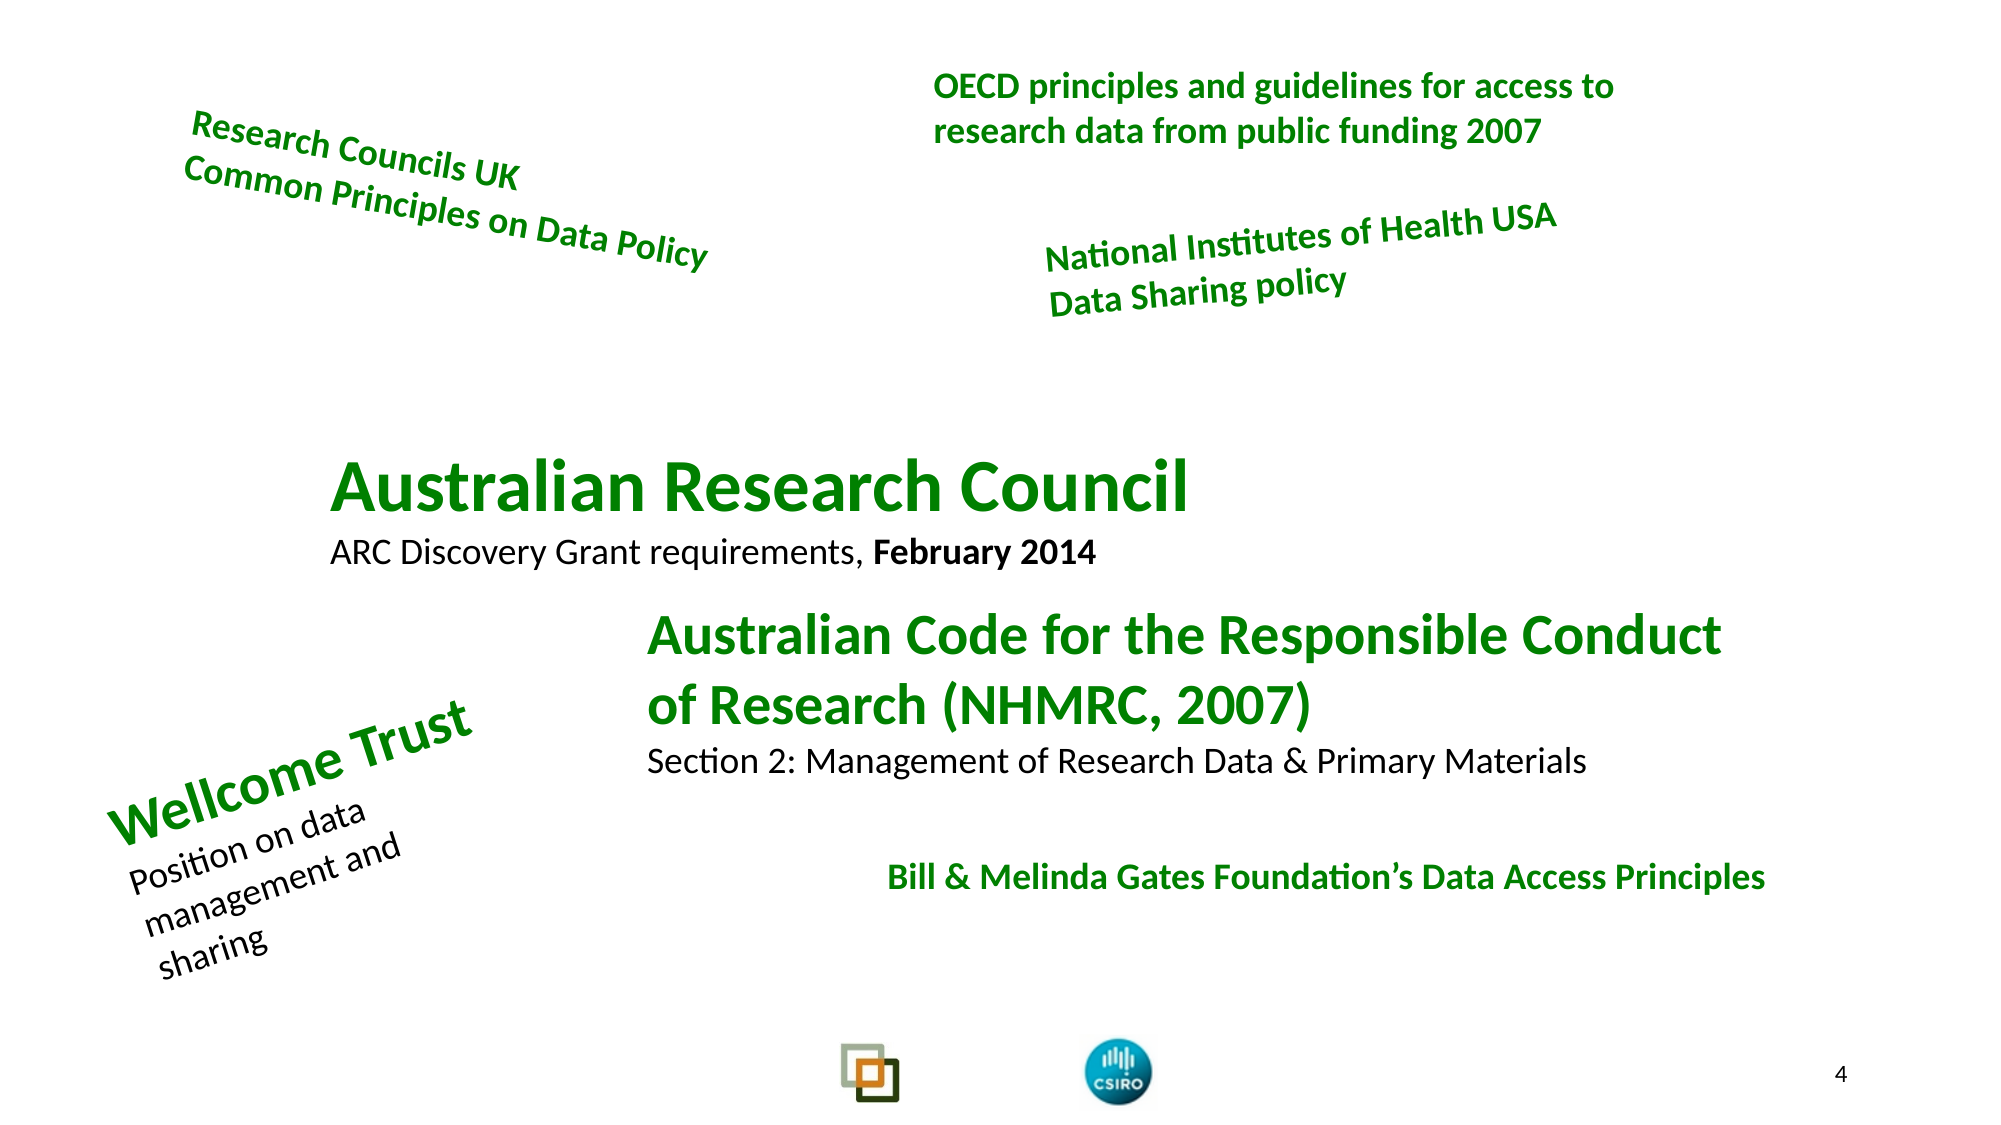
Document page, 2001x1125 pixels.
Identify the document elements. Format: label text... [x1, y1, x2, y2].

text_box Wellcome Trust Position on data management and sharing [84, 662, 546, 1001]
text_box Research Councils UK Common Principles on Data Policy [165, 87, 923, 321]
text_box National Institutes of Health USA Data Sharing policy [1027, 177, 1610, 334]
picture [839, 1042, 900, 1103]
slide_number 4 [1412, 1042, 1863, 1103]
text_box Australian Research Council ARC Discovery Grant requirements, February 2014 [315, 429, 1221, 579]
text_box OECD principles and guidelines for access to research data from public funding 2007 [918, 53, 1669, 159]
text_box Australian Code for the Responsible Conduct of Research (NHMRC, 2007) Section 2: Management of Research Data & Primary Materials [632, 588, 1742, 789]
text_box Bill & Melinda Gates Foundation’s Data Access Principles [872, 844, 1783, 905]
picture [1079, 1034, 1158, 1111]
